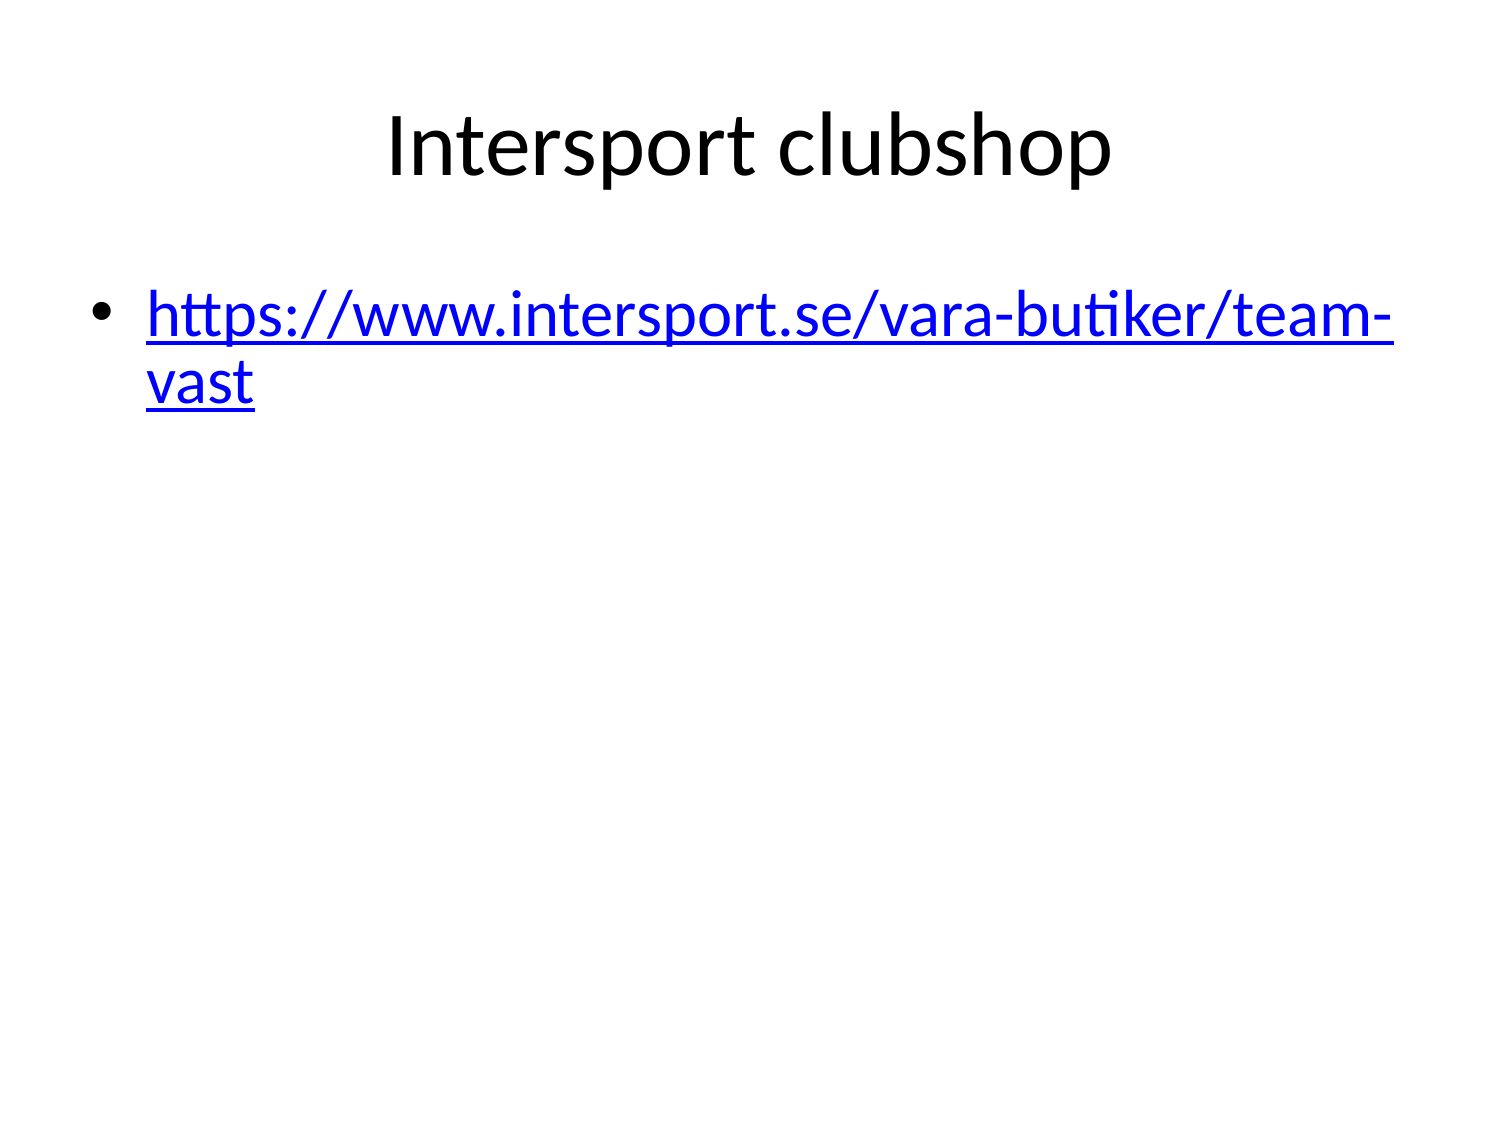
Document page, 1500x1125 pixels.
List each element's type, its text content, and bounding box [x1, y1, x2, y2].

list https://www.intersport.se/vara-butiker/team-vast [75, 262, 1425, 1005]
title Intersport clubshop [75, 45, 1425, 233]
